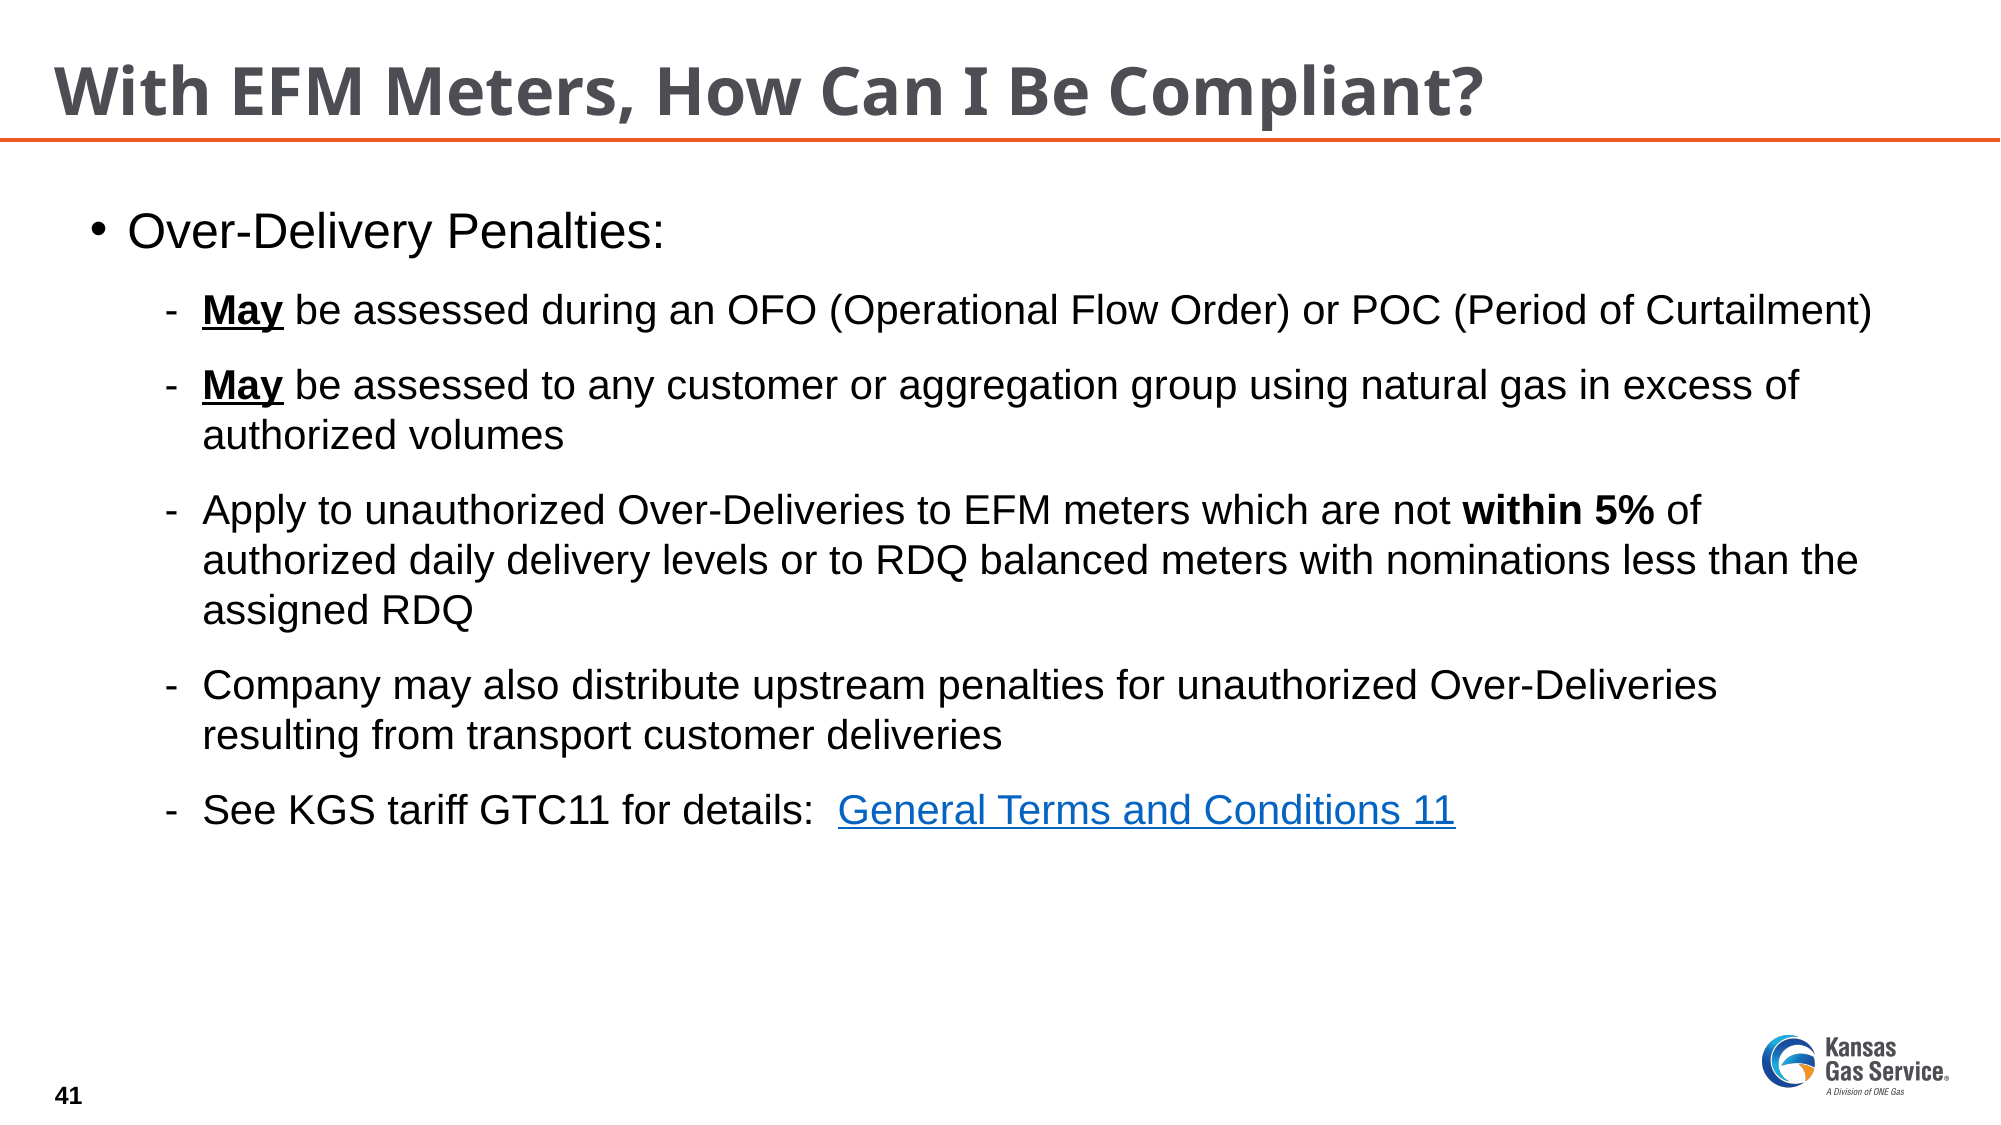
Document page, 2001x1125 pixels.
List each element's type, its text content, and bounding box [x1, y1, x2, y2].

list Over-Delivery Penalties: May be assessed during an OFO (Operational Flow Order) or POC (Period of Curtailment) May be assessed to any customer or aggregation group using natural gas in excess of authorized volumes Apply to unauthorized Over-Deliveries to EFM meters which are not within 5% of authorized daily delivery levels or to RDQ balanced meters with nominations less than the assigned RDQ Company may also distribute upstream penalties for unauthorized Over-Deliveries resulting from transport customer deliveries See KGS tariff GTC11 for details: General Terms and Conditions 11 [75, 190, 1900, 1066]
picture [1762, 1035, 1949, 1095]
slide_number 41 [39, 1065, 490, 1125]
title With EFM Meters, How Can I Be Compliant? [39, 50, 1765, 192]
